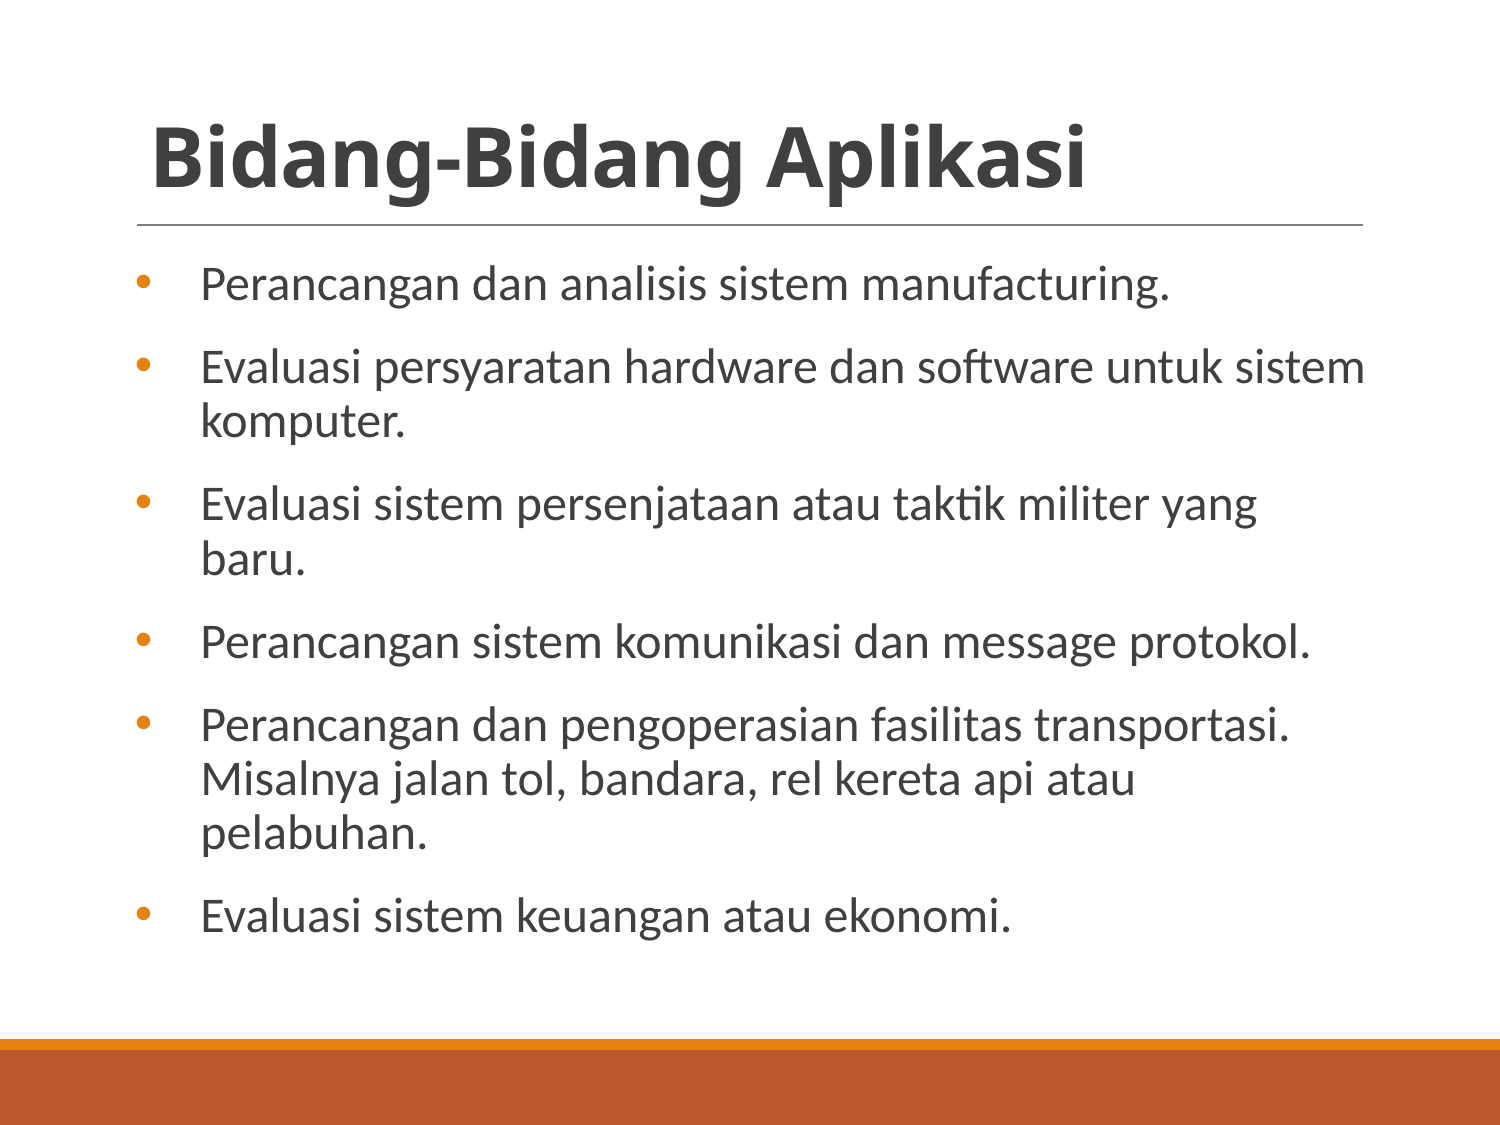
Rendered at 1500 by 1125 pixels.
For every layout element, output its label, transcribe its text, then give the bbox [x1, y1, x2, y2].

list Perancangan dan analisis sistem manufacturing. Evaluasi persyaratan hardware dan software untuk sistem komputer. Evaluasi sistem persenjataan atau taktik militer yang baru. Perancangan sistem komunikasi dan message protokol. Perancangan dan pengoperasian fasilitas transportasi. Misalnya jalan tol, bandara, rel kereta api atau pelabuhan. Evaluasi sistem keuangan atau ekonomi. [134, 249, 1373, 963]
title Bidang‐Bidang Aplikasi [134, 47, 1373, 213]
